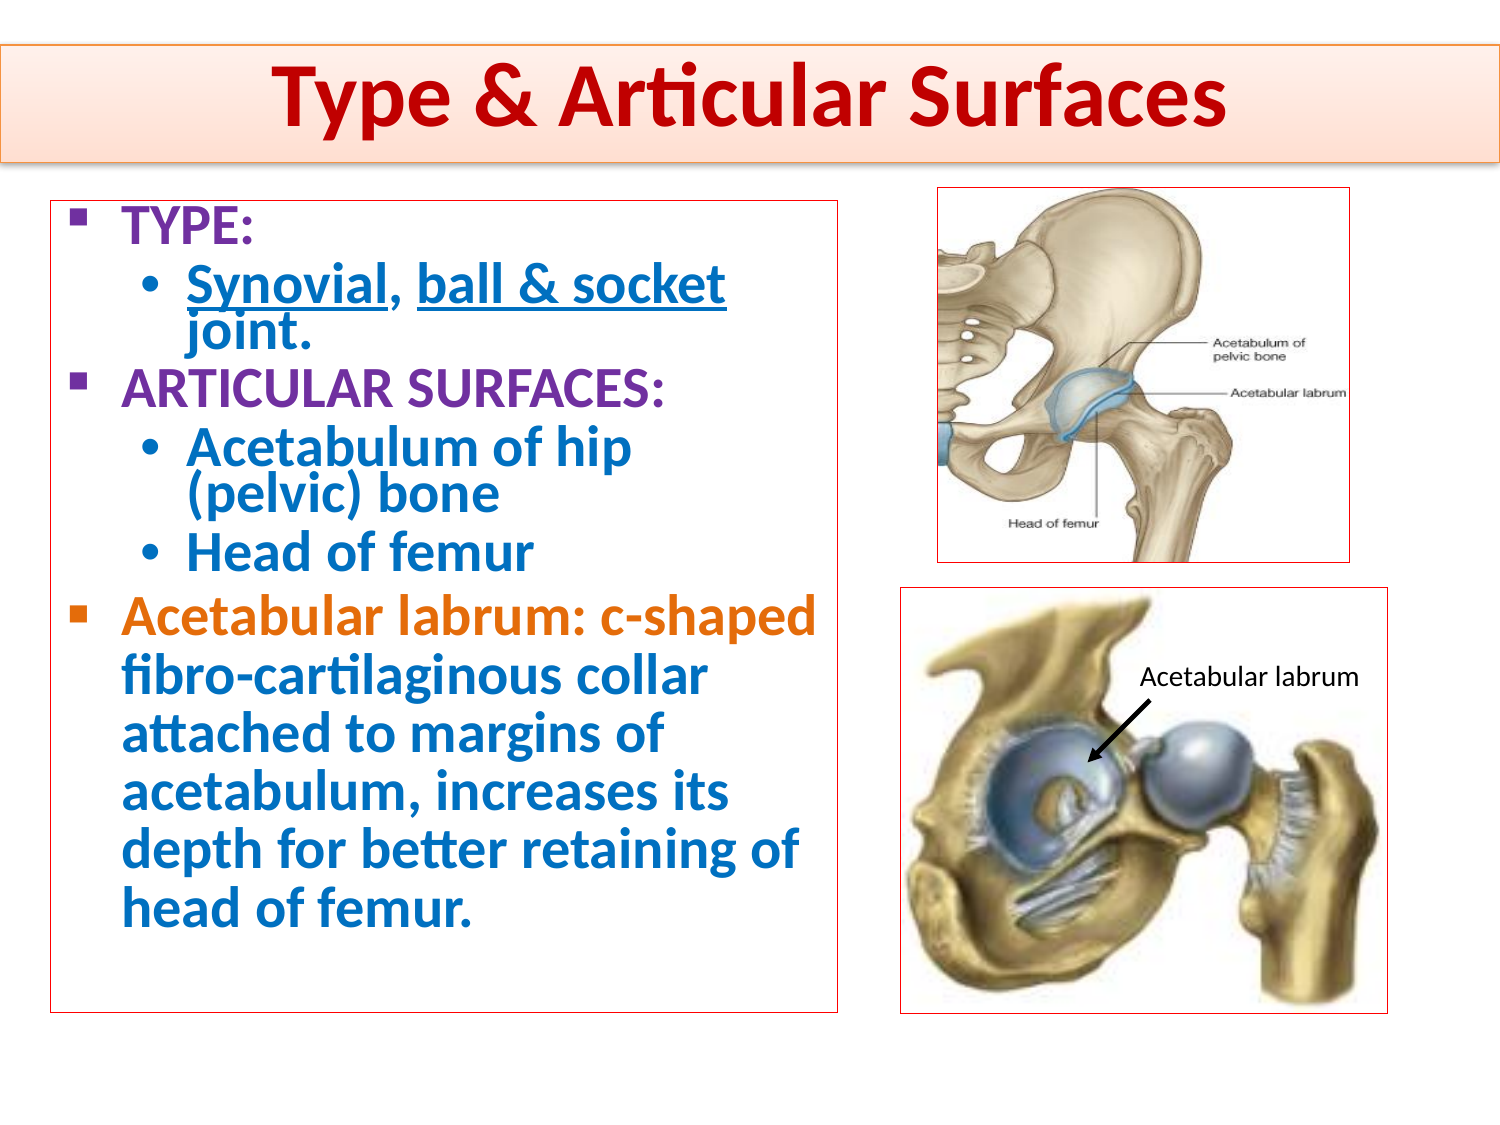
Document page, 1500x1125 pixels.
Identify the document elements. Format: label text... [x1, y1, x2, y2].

list TYPE: Synovial, ball & socket joint. ARTICULAR SURFACES: Acetabulum of hip (pelvic) bone Head of femur Acetabular labrum: c-shaped fibro-cartilaginous collar attached to margins of acetabulum, increases its depth for better retaining of head of femur. [50, 200, 838, 1013]
picture [899, 587, 1388, 1015]
picture [937, 187, 1351, 563]
title Type & Articular Surfaces [0, 44, 1500, 163]
text_box Acetabular labrum [1391, 649, 1400, 700]
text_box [1087, 699, 1151, 763]
